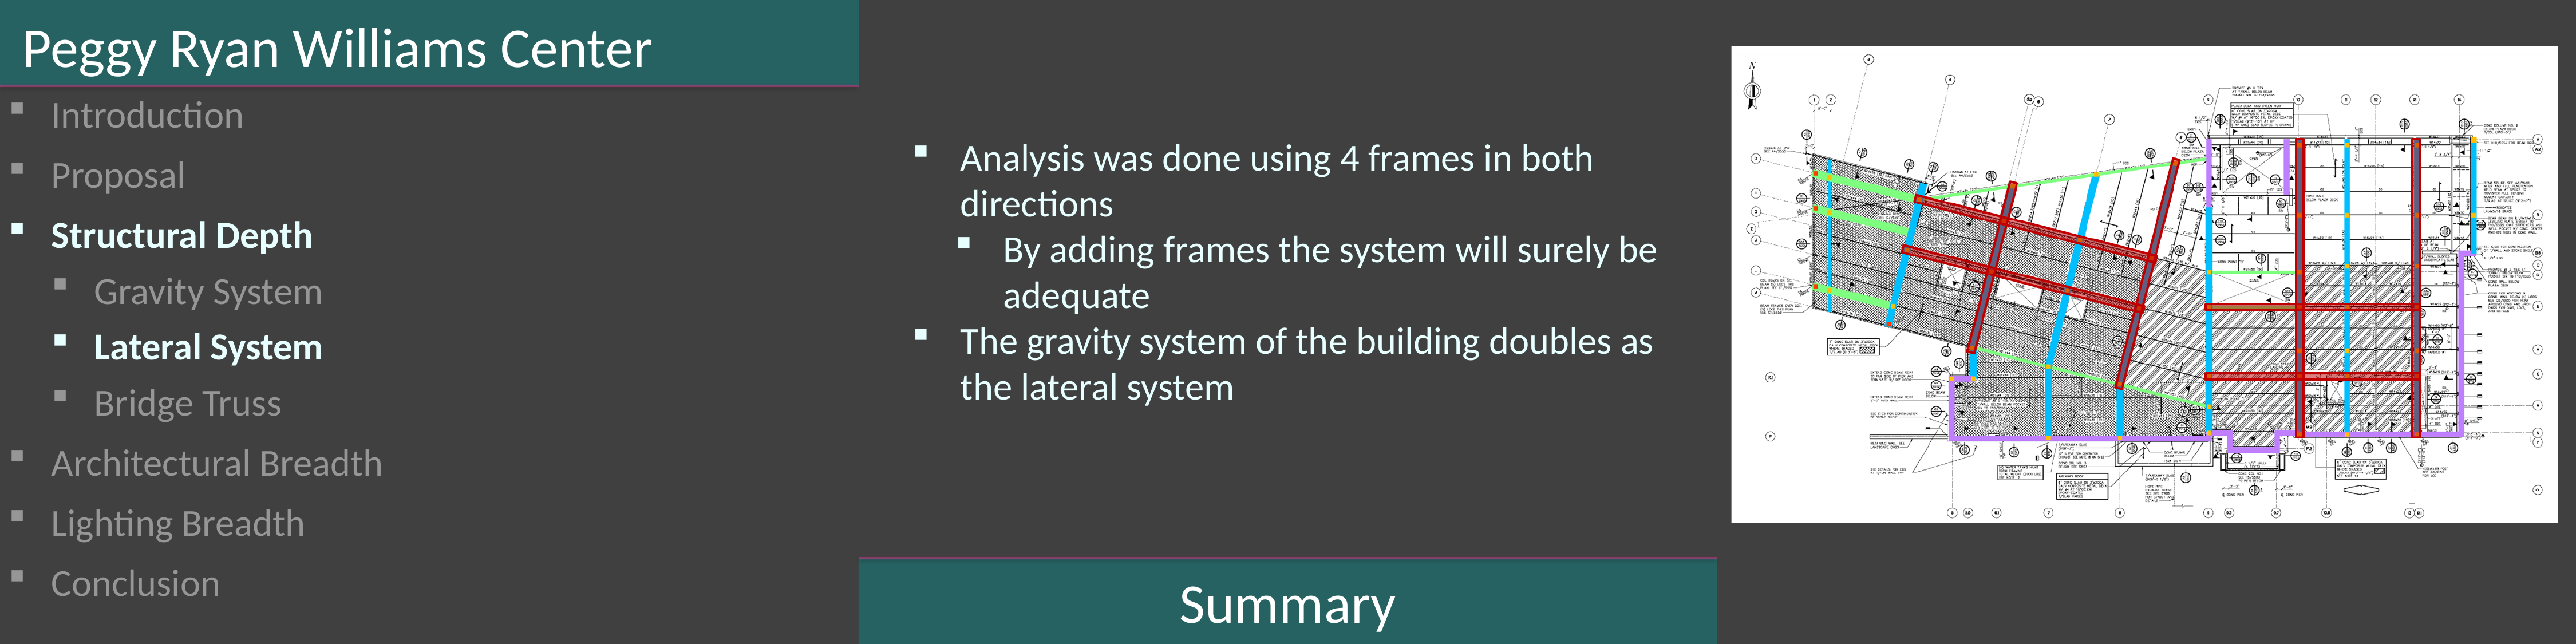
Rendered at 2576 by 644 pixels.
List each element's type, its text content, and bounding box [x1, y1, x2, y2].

text_box [858, 562, 1718, 644]
text_box Peggy Ryan Williams Center [14, 7, 844, 83]
text_box Introduction Proposal Structural Depth Gravity System Lateral System Bridge Truss Architectural Breadth Lighting Breadth Conclusion [0, 90, 680, 644]
text_box [0, 0, 860, 86]
text_box Analysis was done using 4 frames in both directions By adding frames the system will surely be adequate The gravity system of the building doubles as the lateral system [860, 128, 1674, 504]
text_box Summary [872, 563, 1703, 639]
picture [1731, 45, 2558, 523]
